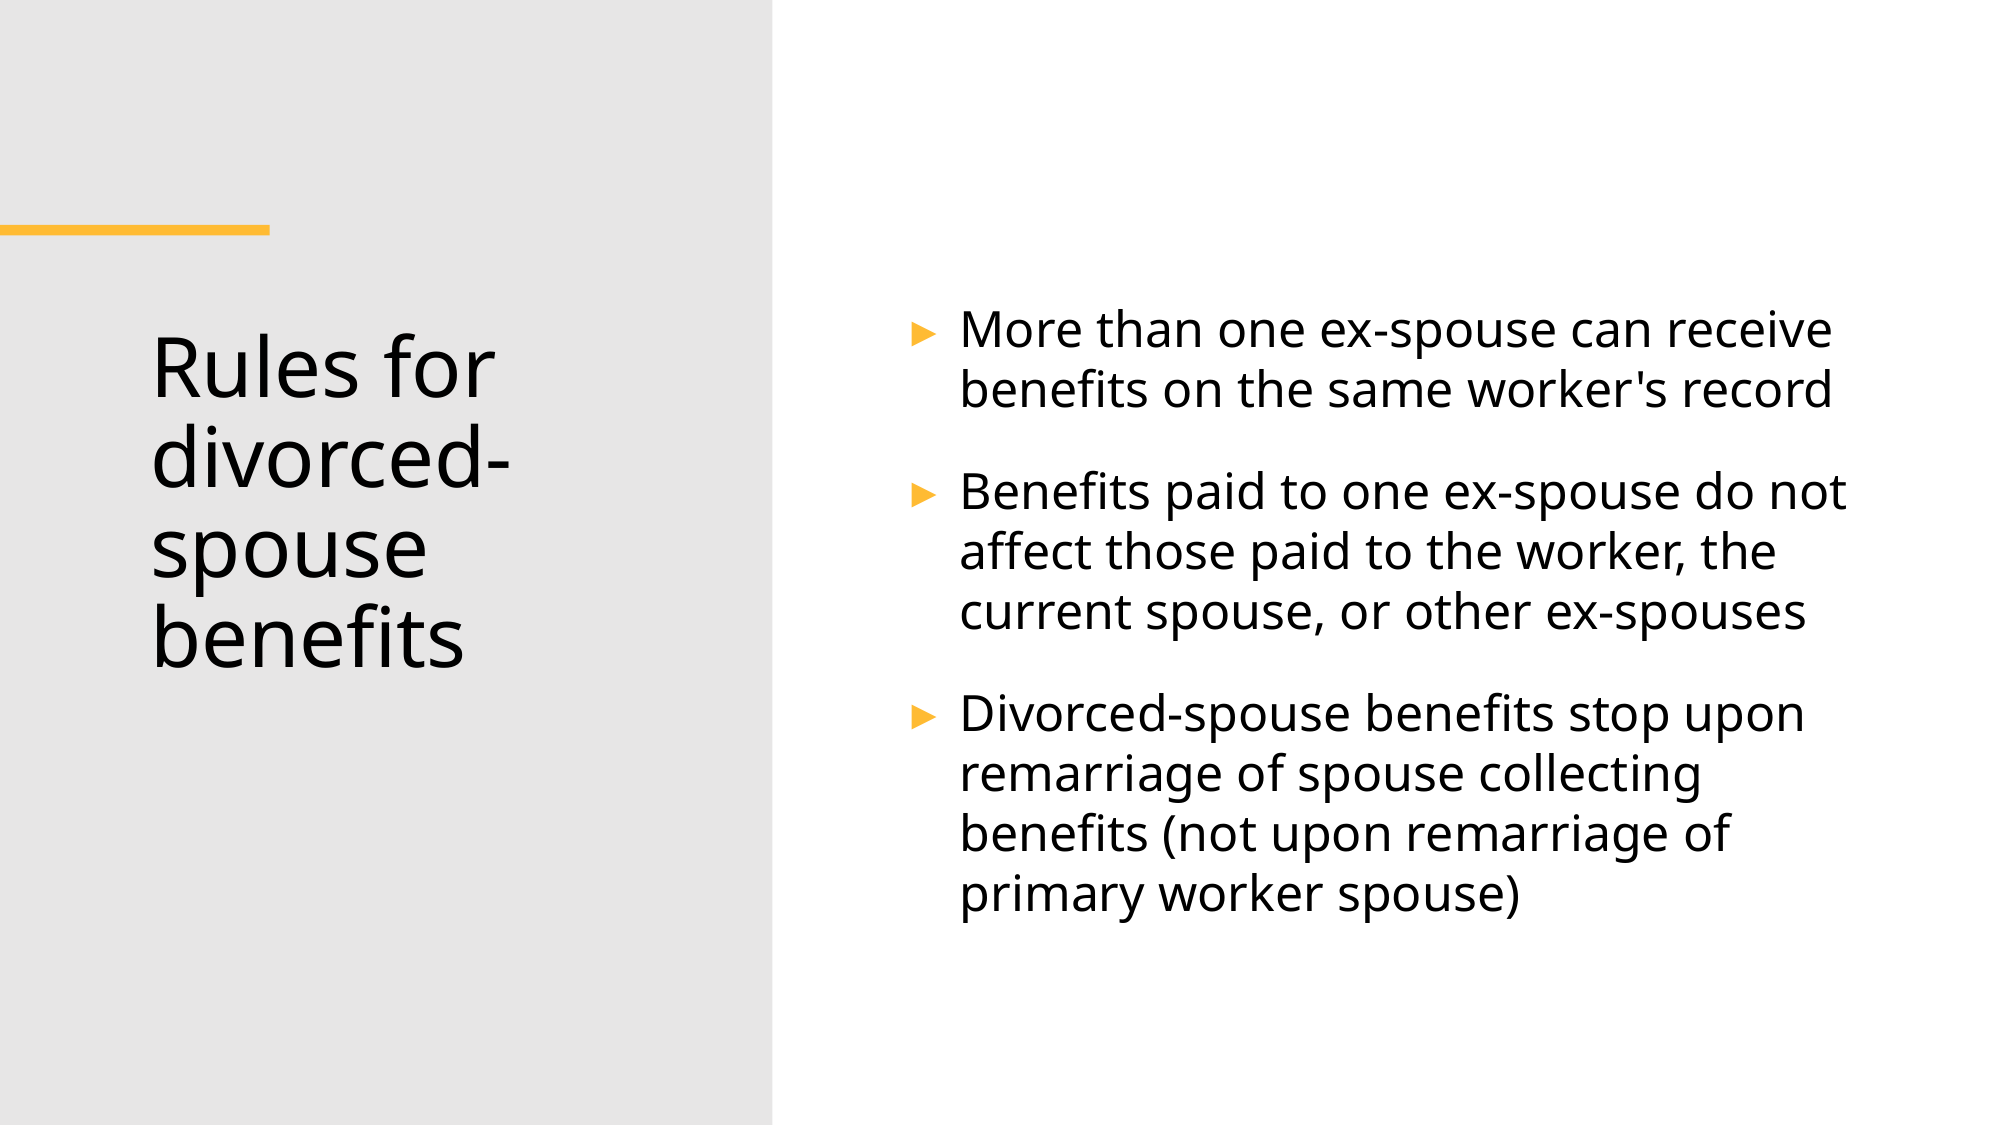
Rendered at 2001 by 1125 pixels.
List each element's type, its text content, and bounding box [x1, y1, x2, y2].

text_box More than one ex-spouse can receive benefits on the same worker's record Benefits paid to one ex-spouse do not affect those paid to the worker, the current spouse, or other ex-spouses Divorced-spouse benefits stop upon remarriage of spouse collecting benefits (not upon remarriage of primary worker spouse) [911, 187, 1850, 1032]
text_box [0, 224, 271, 236]
title Rules for divorced-spouse benefits [150, 299, 689, 750]
